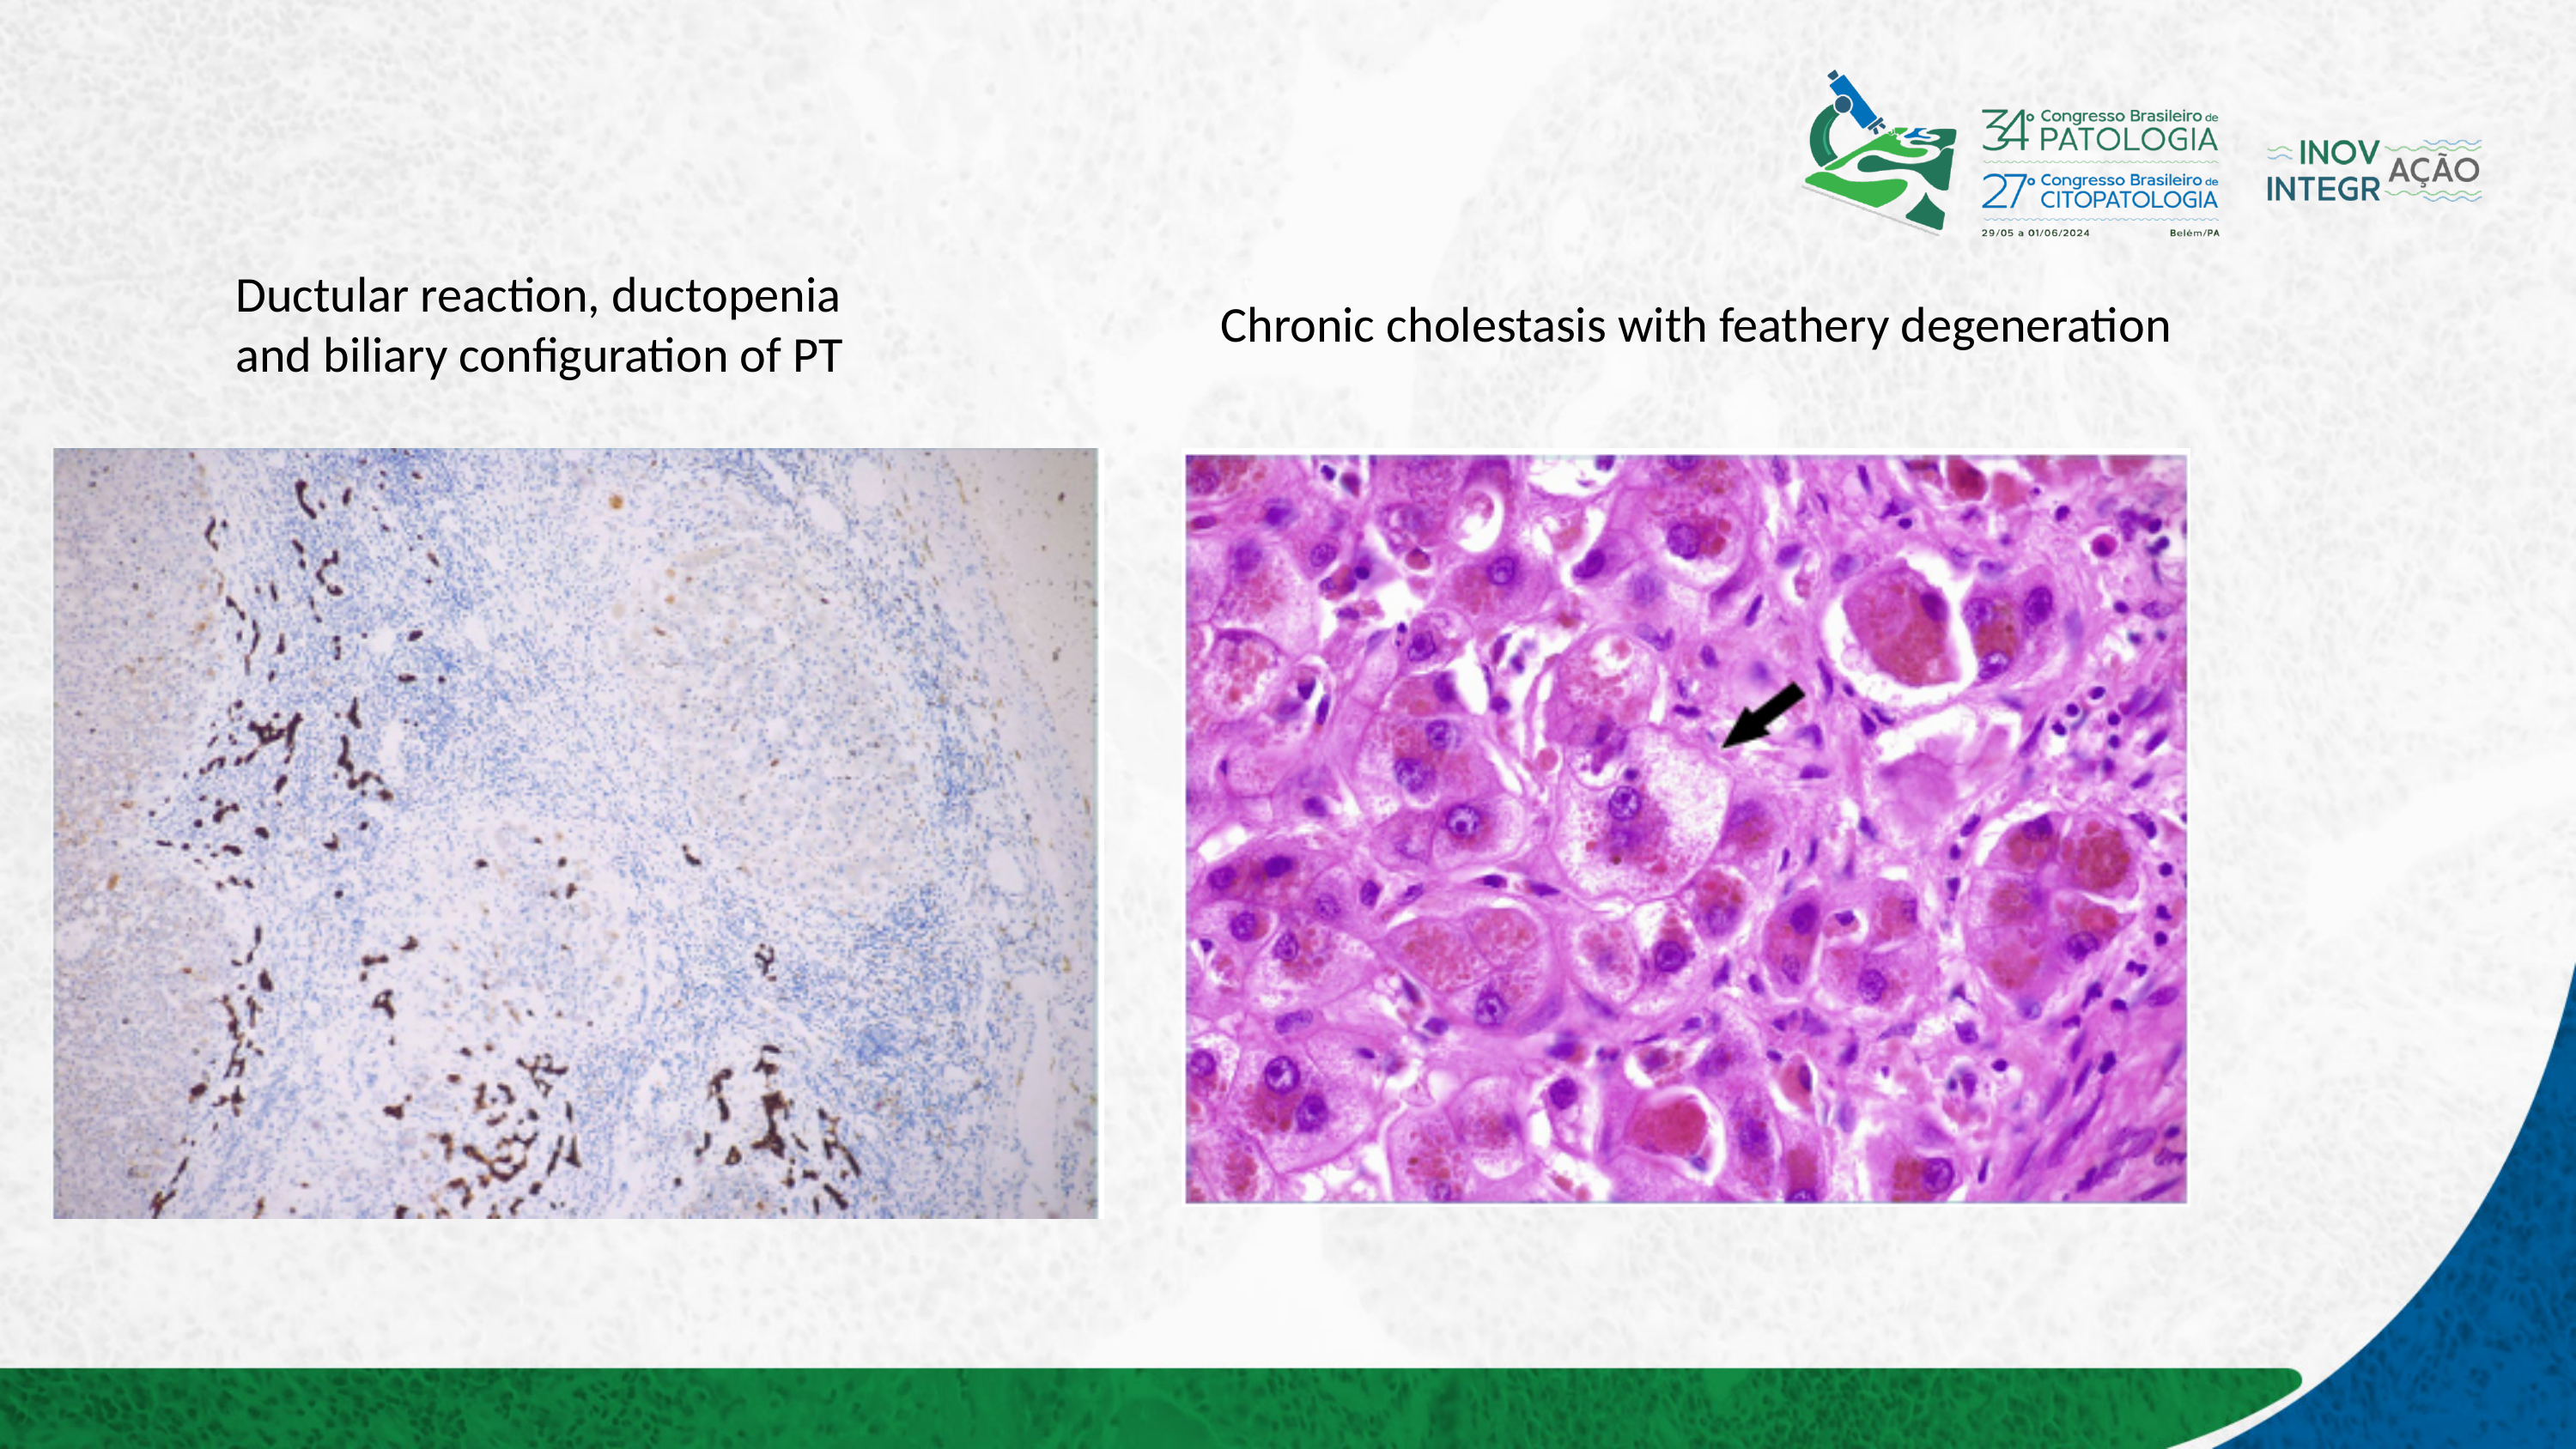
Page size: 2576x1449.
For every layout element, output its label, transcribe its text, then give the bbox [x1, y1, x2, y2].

picture [0, 0, 2576, 1449]
text_box Chronic cholestasis with feathery degeneration [1207, 286, 2184, 359]
text_box Ductular reaction, ductopenia and biliary configuration of PT [222, 255, 866, 389]
